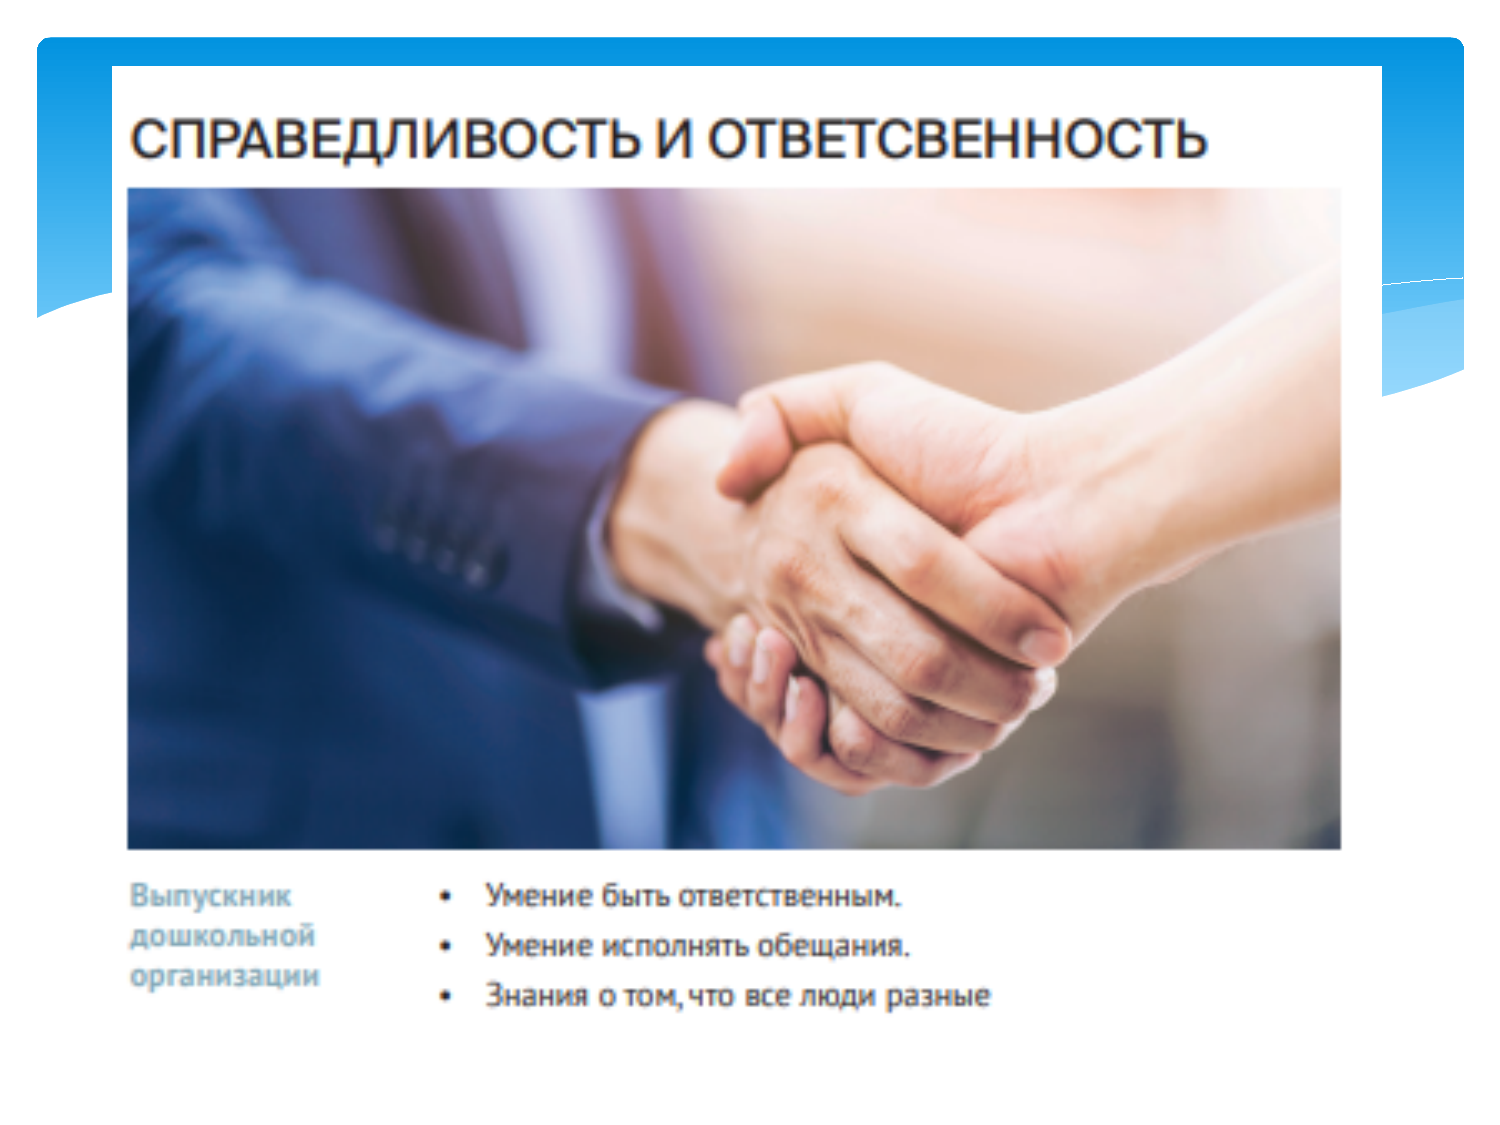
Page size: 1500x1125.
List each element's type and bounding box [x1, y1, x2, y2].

picture [111, 67, 1382, 1047]
